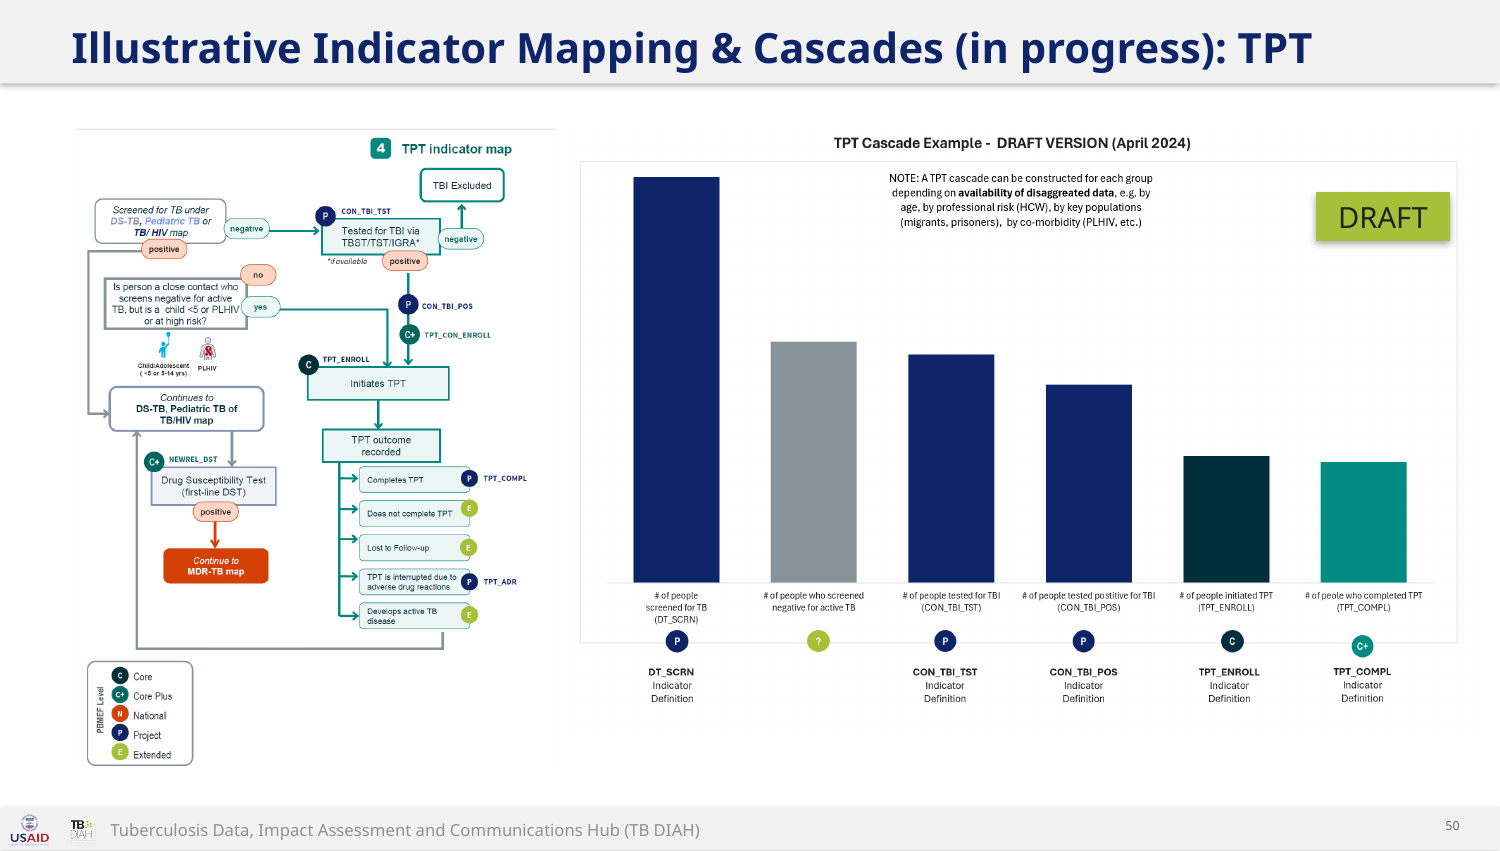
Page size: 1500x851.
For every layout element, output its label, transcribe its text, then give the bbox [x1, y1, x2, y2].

picture [76, 128, 556, 767]
title Illustrative Indicator Mapping & Cascades (in progress): TPT [56, 13, 1332, 80]
picture [573, 128, 1481, 742]
slide_number 50 [1370, 811, 1475, 843]
picture [2, 806, 107, 851]
